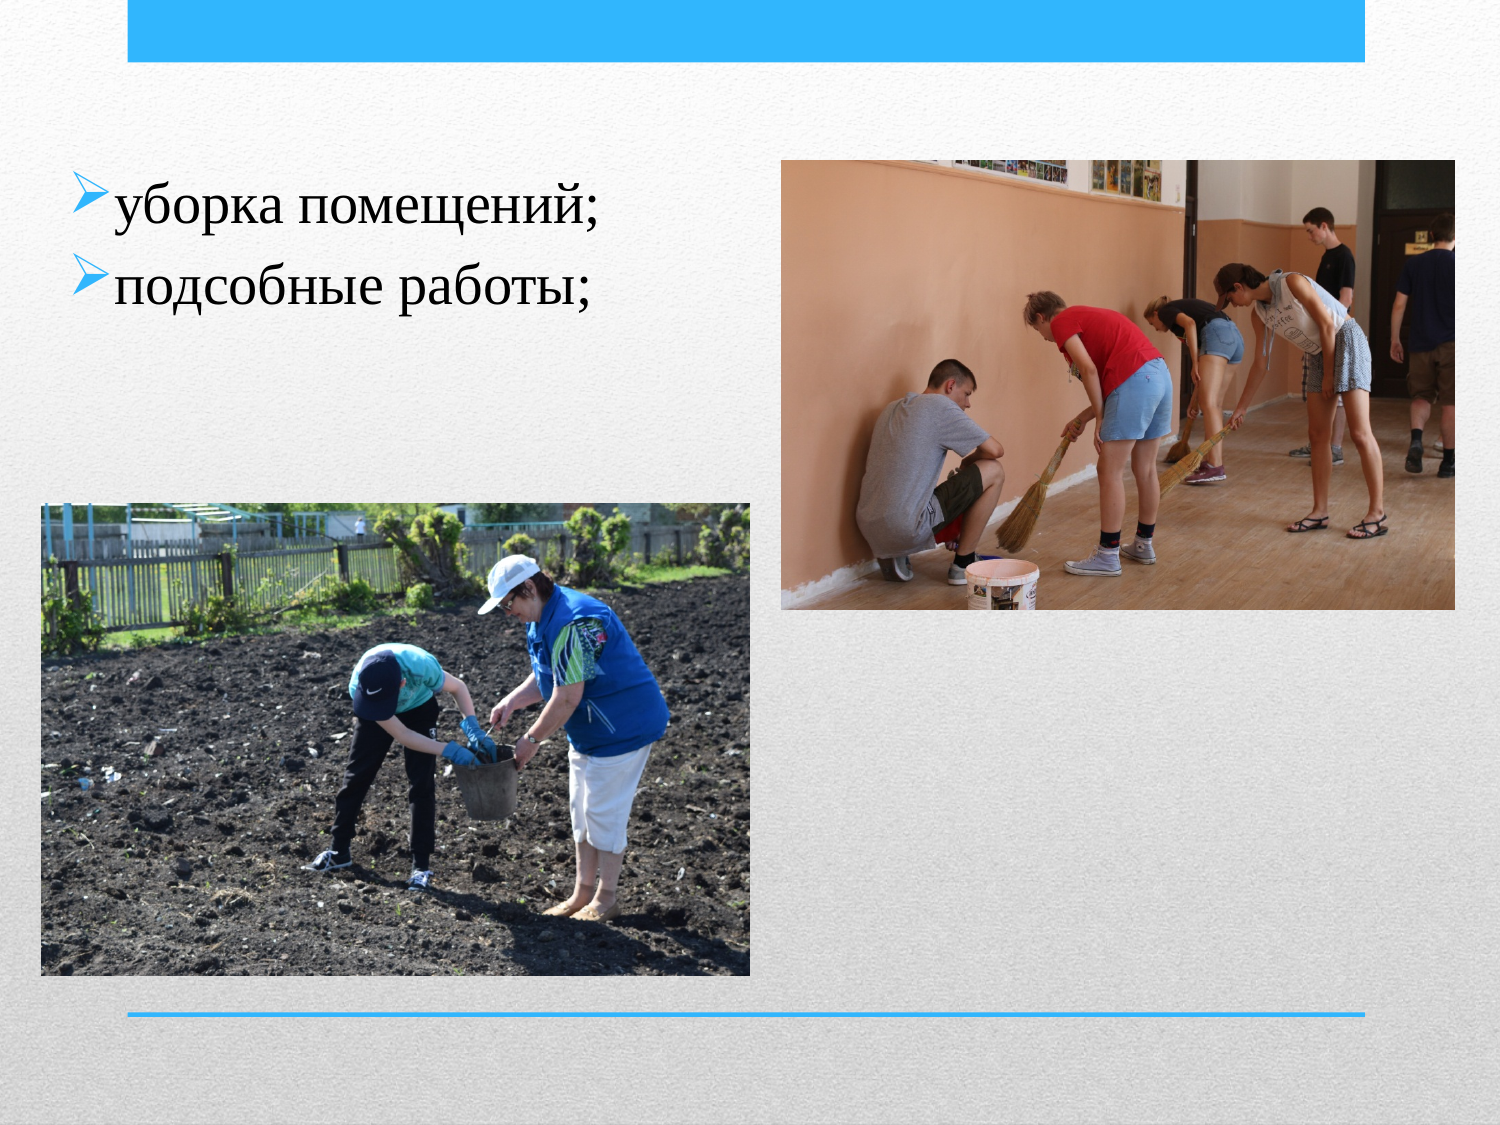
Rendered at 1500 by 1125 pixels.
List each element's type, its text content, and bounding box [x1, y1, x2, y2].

picture [780, 160, 1456, 611]
picture [40, 502, 751, 977]
list уборка помещений; подсобные работы; [53, 157, 1304, 345]
